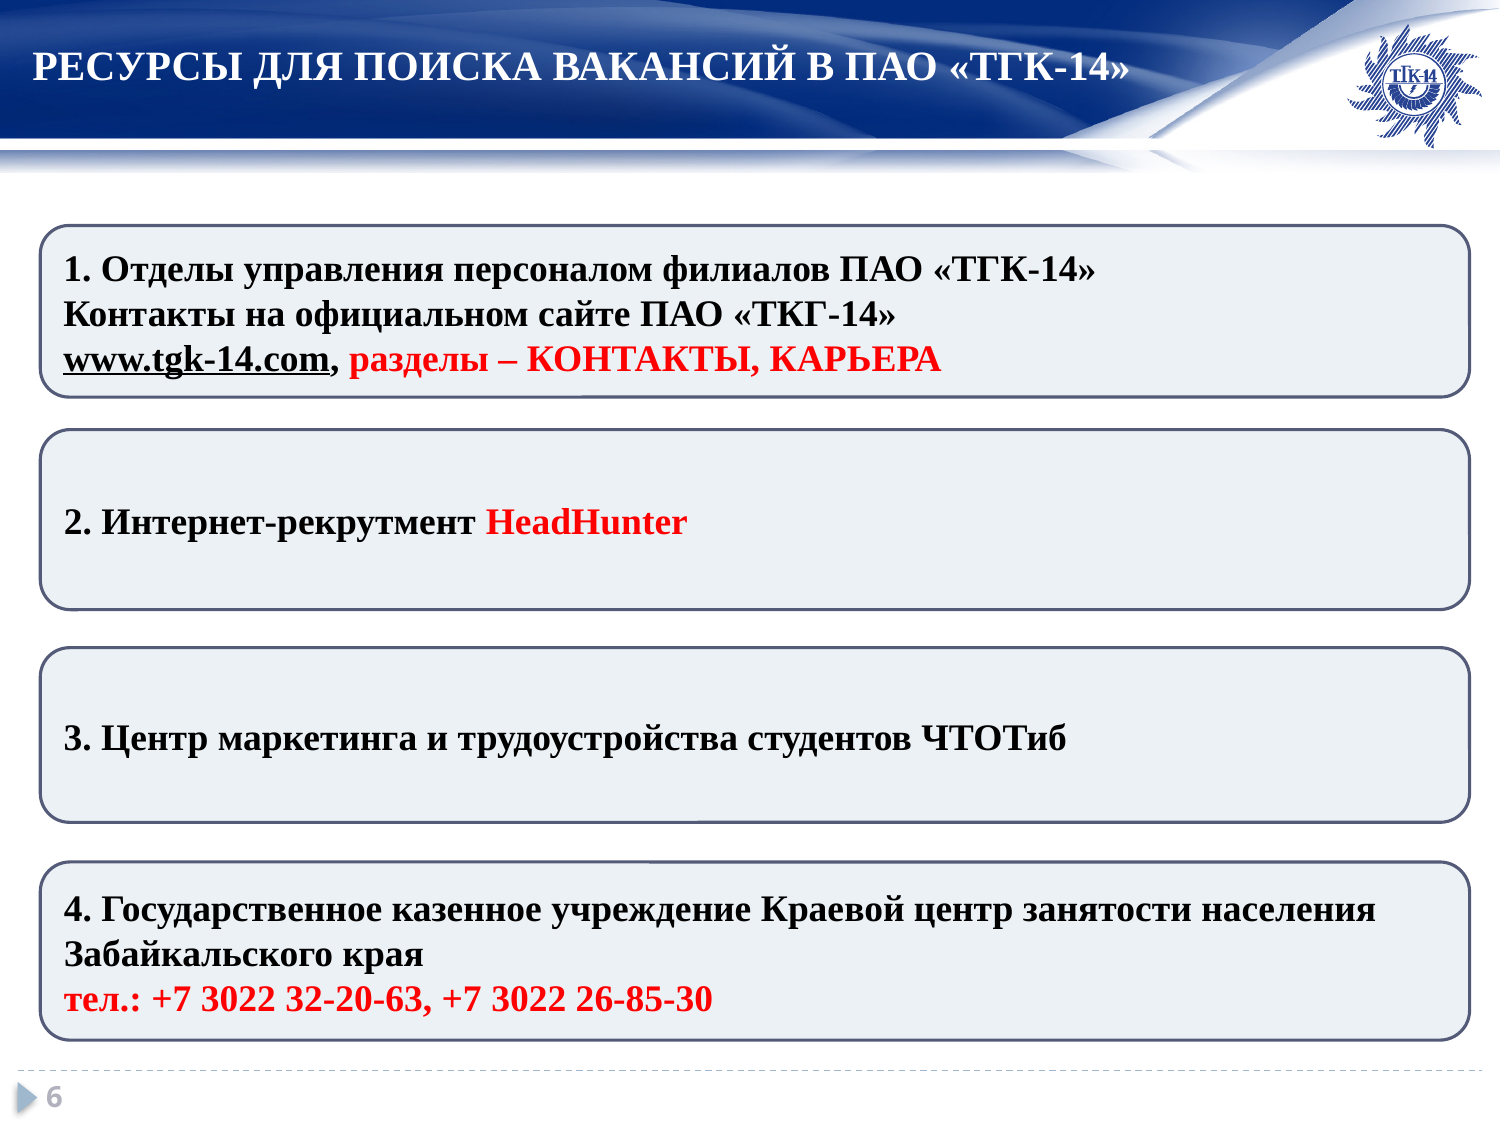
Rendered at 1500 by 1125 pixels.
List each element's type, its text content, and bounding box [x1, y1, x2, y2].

text_box [41, 1025, 1436, 1106]
text_box [41, 594, 1436, 663]
text_box [41, 148, 1436, 240]
text_box 1. Отделы управления персоналом филиалов ПАО «ТГК-14» Контакты на официальном сайте ПАО «ТКГ-14» www.tgk-14.com, разделы – КОНТАКТЫ, КАРЬЕРА [38, 223, 1472, 399]
text_box РЕСУРСЫ ДЛЯ ПОИСКА ВАКАНСИЙ В ПАО «ТГК-14» [17, 30, 1317, 96]
picture [1384, 55, 1444, 114]
text_box 4. Государственное казенное учреждение Краевой центр занятости населения Забайкальского края тел.: +7 3022 32‑20-63, +7 3022 26‑85-30 [38, 860, 1472, 1042]
text_box 3. Центр маркетинга и трудоустройства студентов ЧТОТиб [38, 646, 1472, 824]
text_box [41, 807, 1436, 877]
text_box [41, 383, 1436, 445]
text_box 2. Интернет-рекрутмент HeadHunter [38, 428, 1472, 612]
picture [0, 0, 1500, 173]
